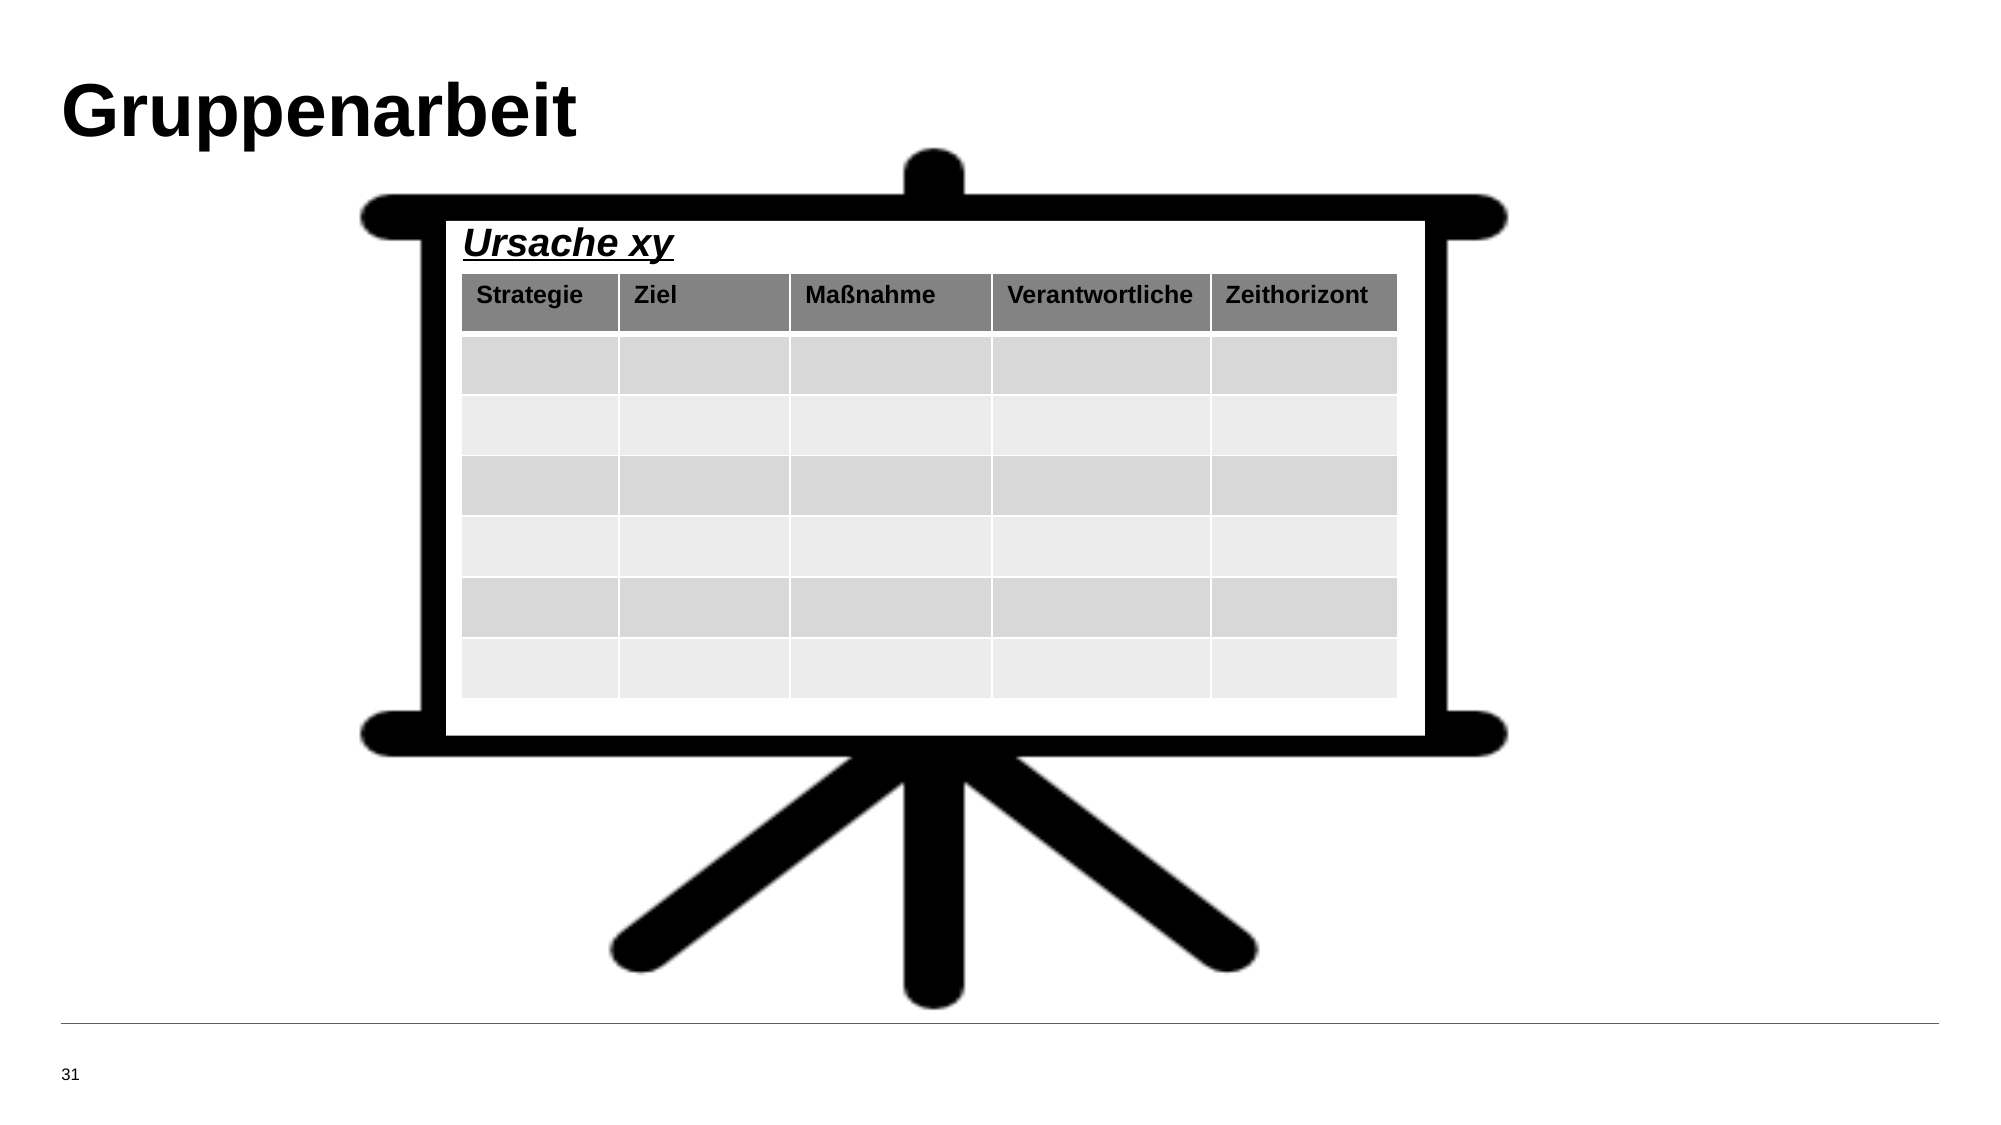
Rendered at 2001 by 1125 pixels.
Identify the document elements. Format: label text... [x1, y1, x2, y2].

picture [211, 23, 1660, 1125]
title Gruppenarbeit [60, 61, 211, 155]
